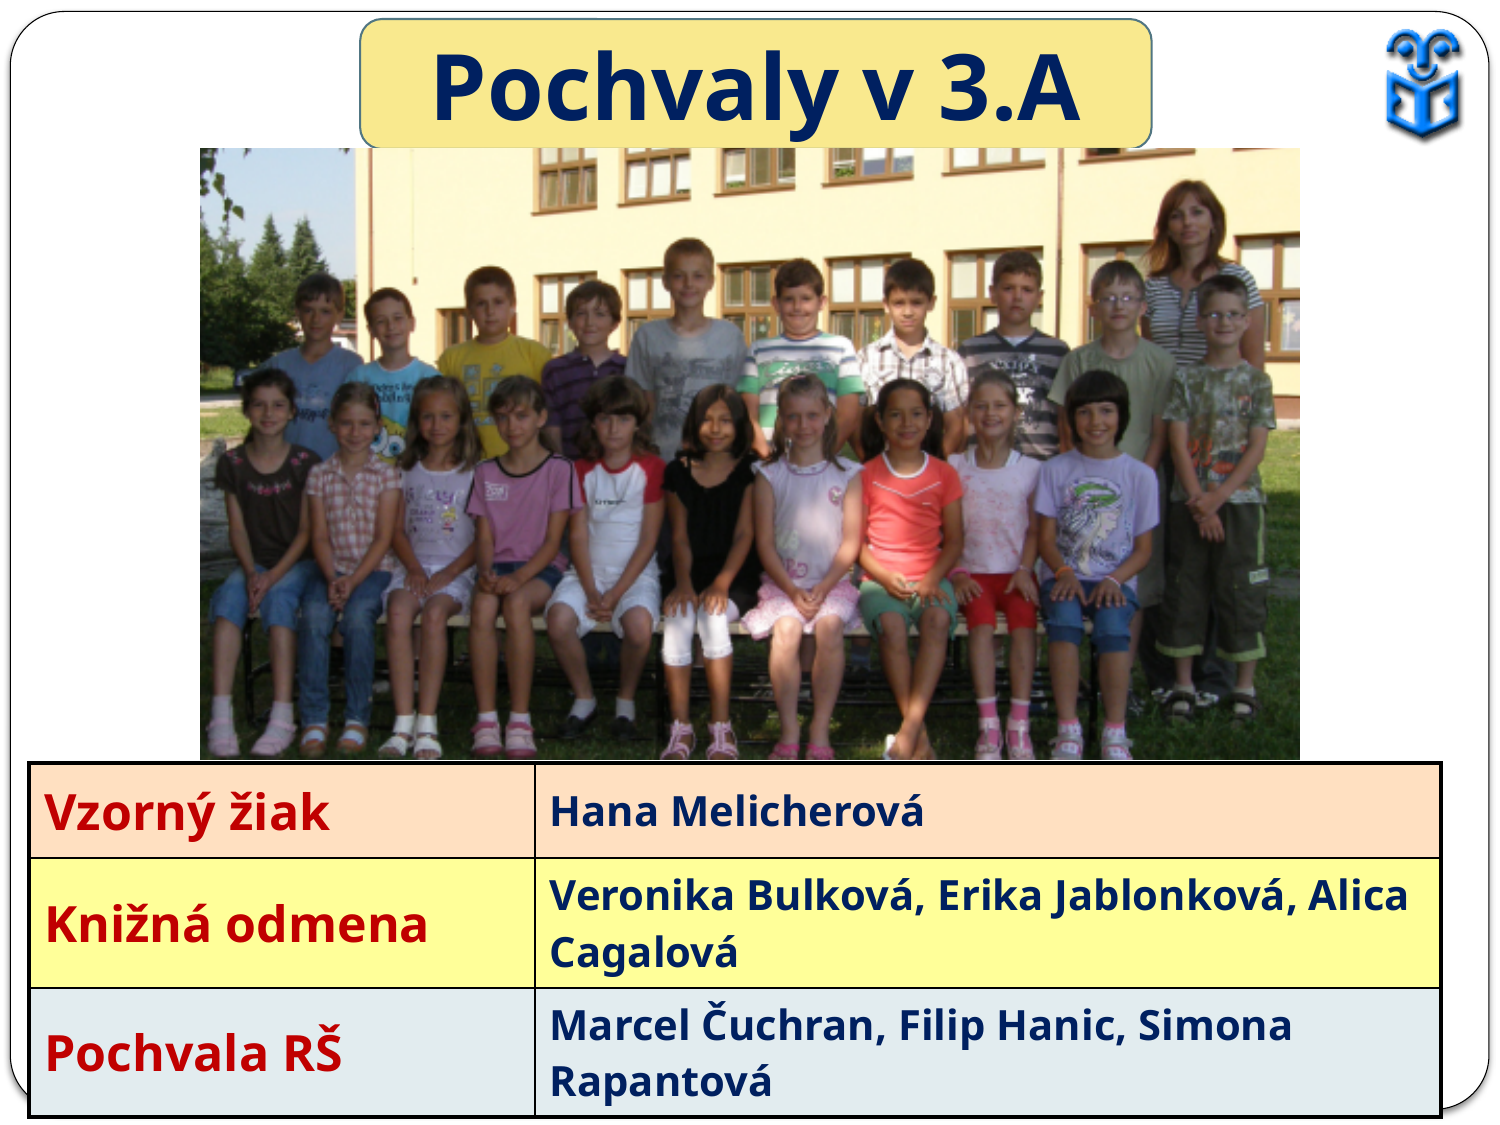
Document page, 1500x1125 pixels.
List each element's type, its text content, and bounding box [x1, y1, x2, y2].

table_cell Pochvala RŠ [31, 989, 534, 1115]
table_header Hana Melicherová [536, 765, 1439, 857]
table_cell Marcel Čuchran, Filip Hanic, Simona Rapantová [536, 989, 1439, 1115]
text_box Pochvaly v 3.A [359, 17, 1153, 147]
table_cell Knižná odmena [31, 859, 534, 987]
table_header Vzorný žiak [31, 765, 534, 857]
picture [199, 148, 1300, 760]
picture [1375, 18, 1469, 150]
table_cell Veronika Bulková, Erika Jablonková, Alica Cagalová [536, 859, 1439, 987]
